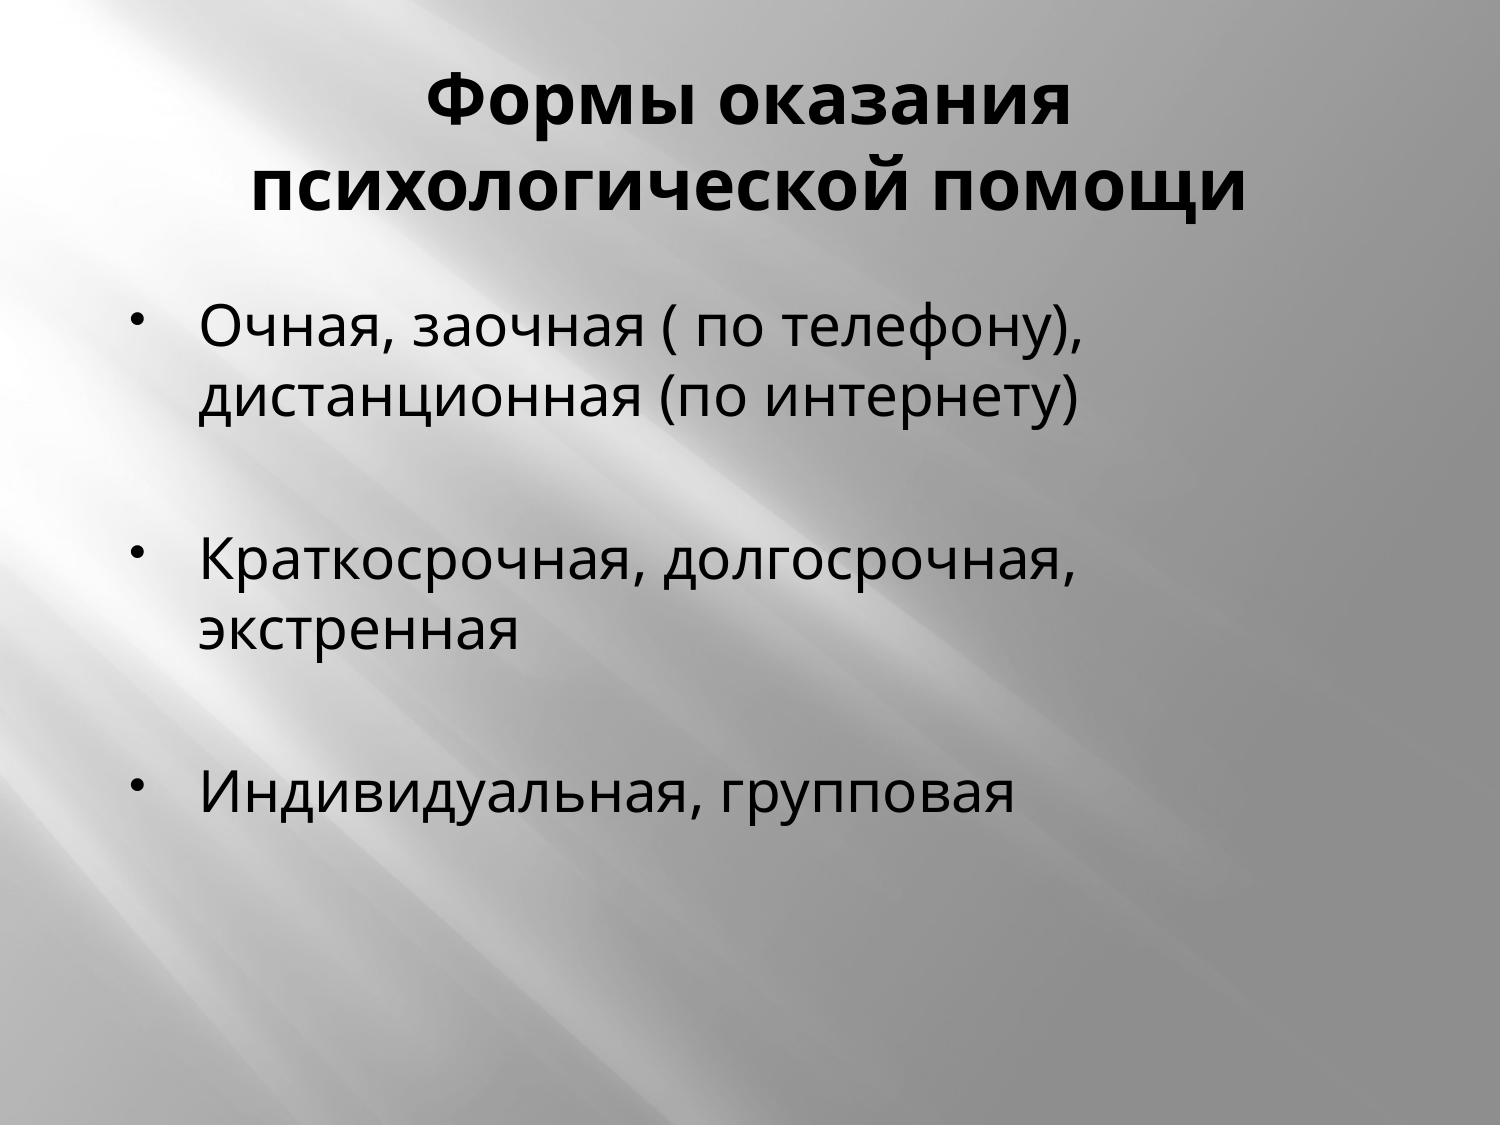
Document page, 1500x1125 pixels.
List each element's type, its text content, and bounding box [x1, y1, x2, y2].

title Формы оказания психологической помощи [75, 45, 1425, 233]
list Очная, заочная ( по телефону), дистанционная (по интернету) Краткосрочная, долгосрочная, экстренная Индивидуальная, групповая [93, 281, 1386, 856]
